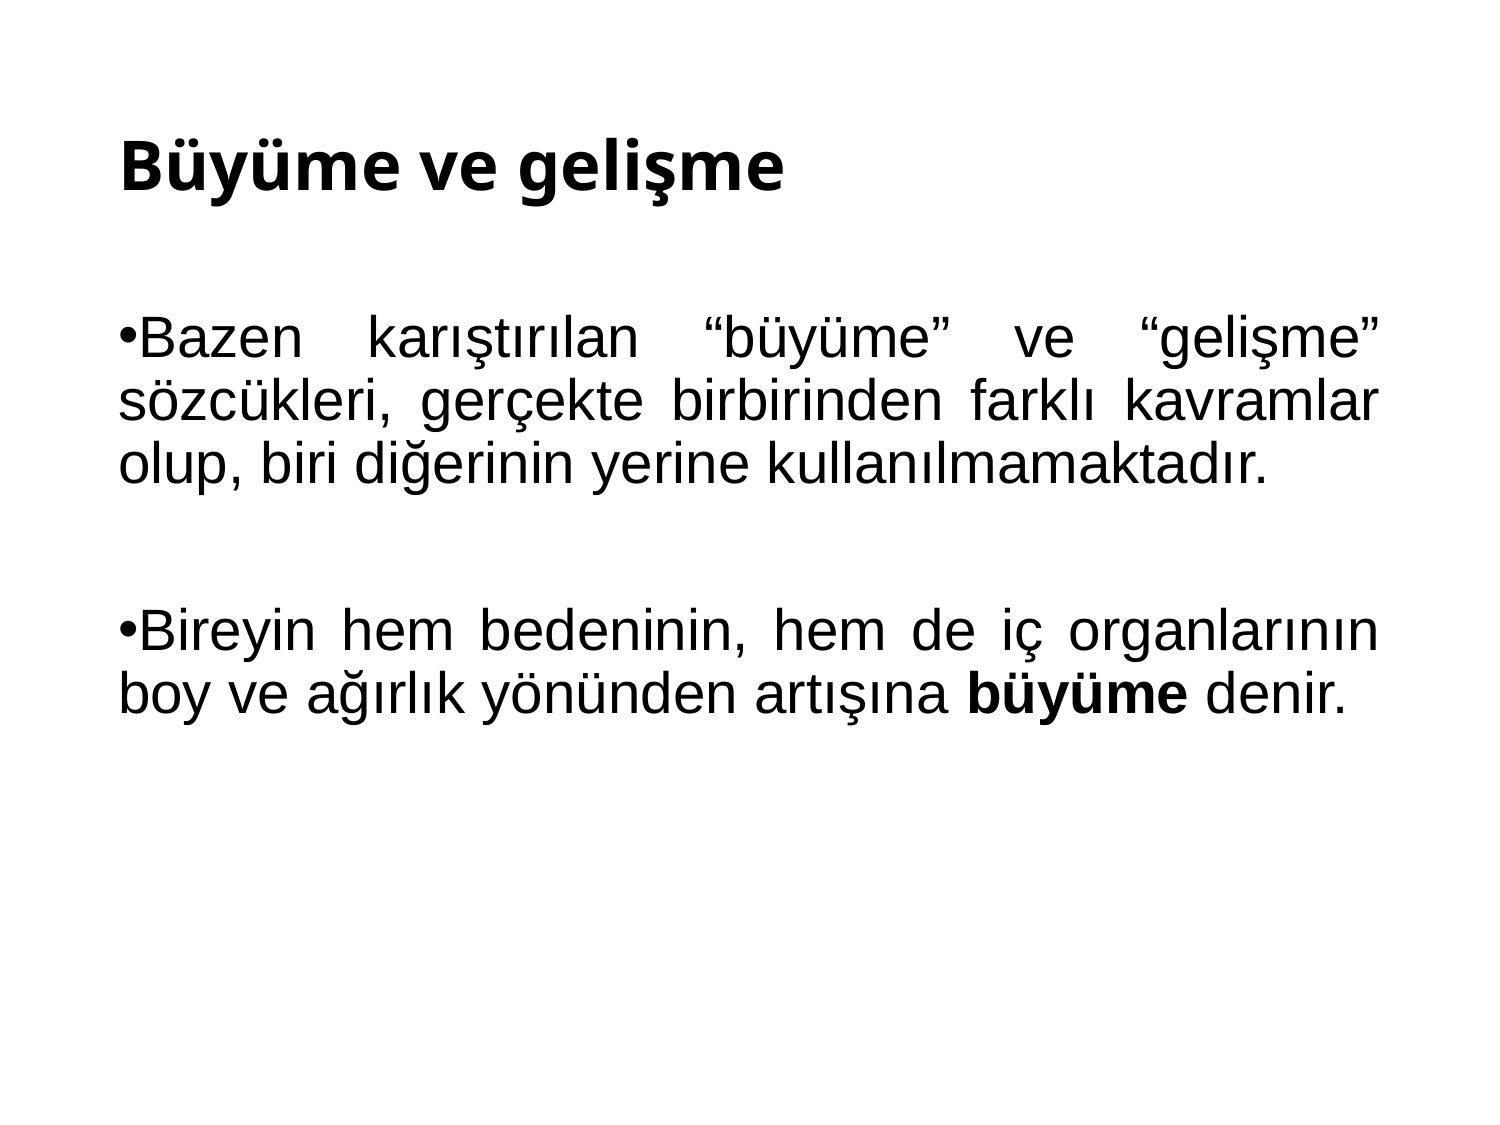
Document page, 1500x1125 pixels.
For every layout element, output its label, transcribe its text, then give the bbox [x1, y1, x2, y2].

list Bazen karıştırılan “büyüme” ve “gelişme” sözcükleri, gerçekte birbirinden farklı kavramlar olup, biri diğerinin yerine kullanılmamaktadır. Bireyin hem bedeninin, hem de iç organlarının boy ve ağırlık yönünden artışına büyüme denir. [103, 299, 1397, 1014]
title Büyüme ve gelişme [103, 59, 1397, 278]
